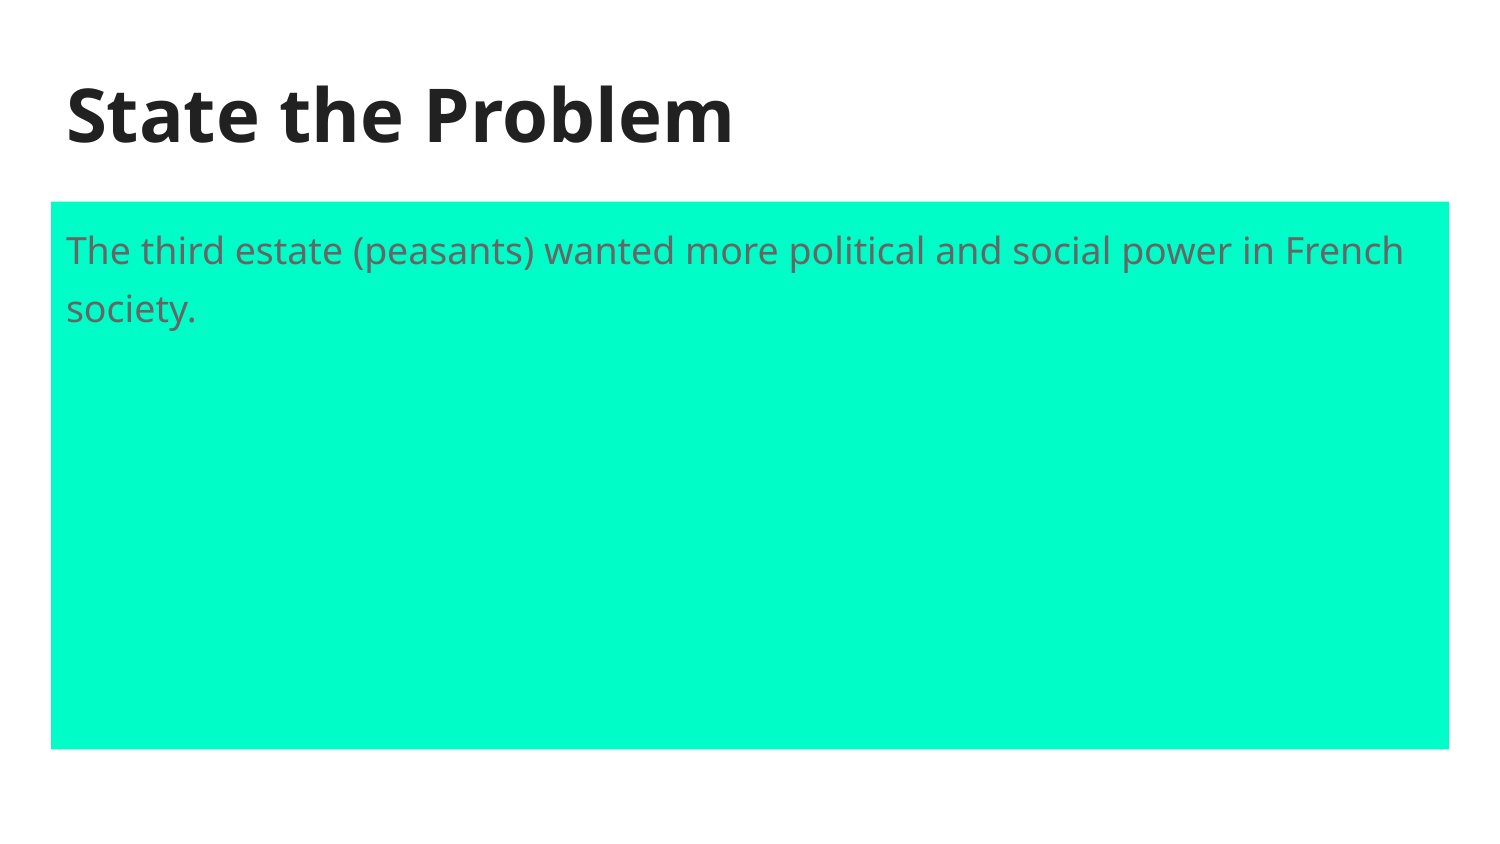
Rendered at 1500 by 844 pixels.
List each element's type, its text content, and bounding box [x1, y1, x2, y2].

list The third estate (peasants) wanted more political and social power in French society. [51, 201, 1449, 750]
title State the Problem [51, 48, 1449, 180]
